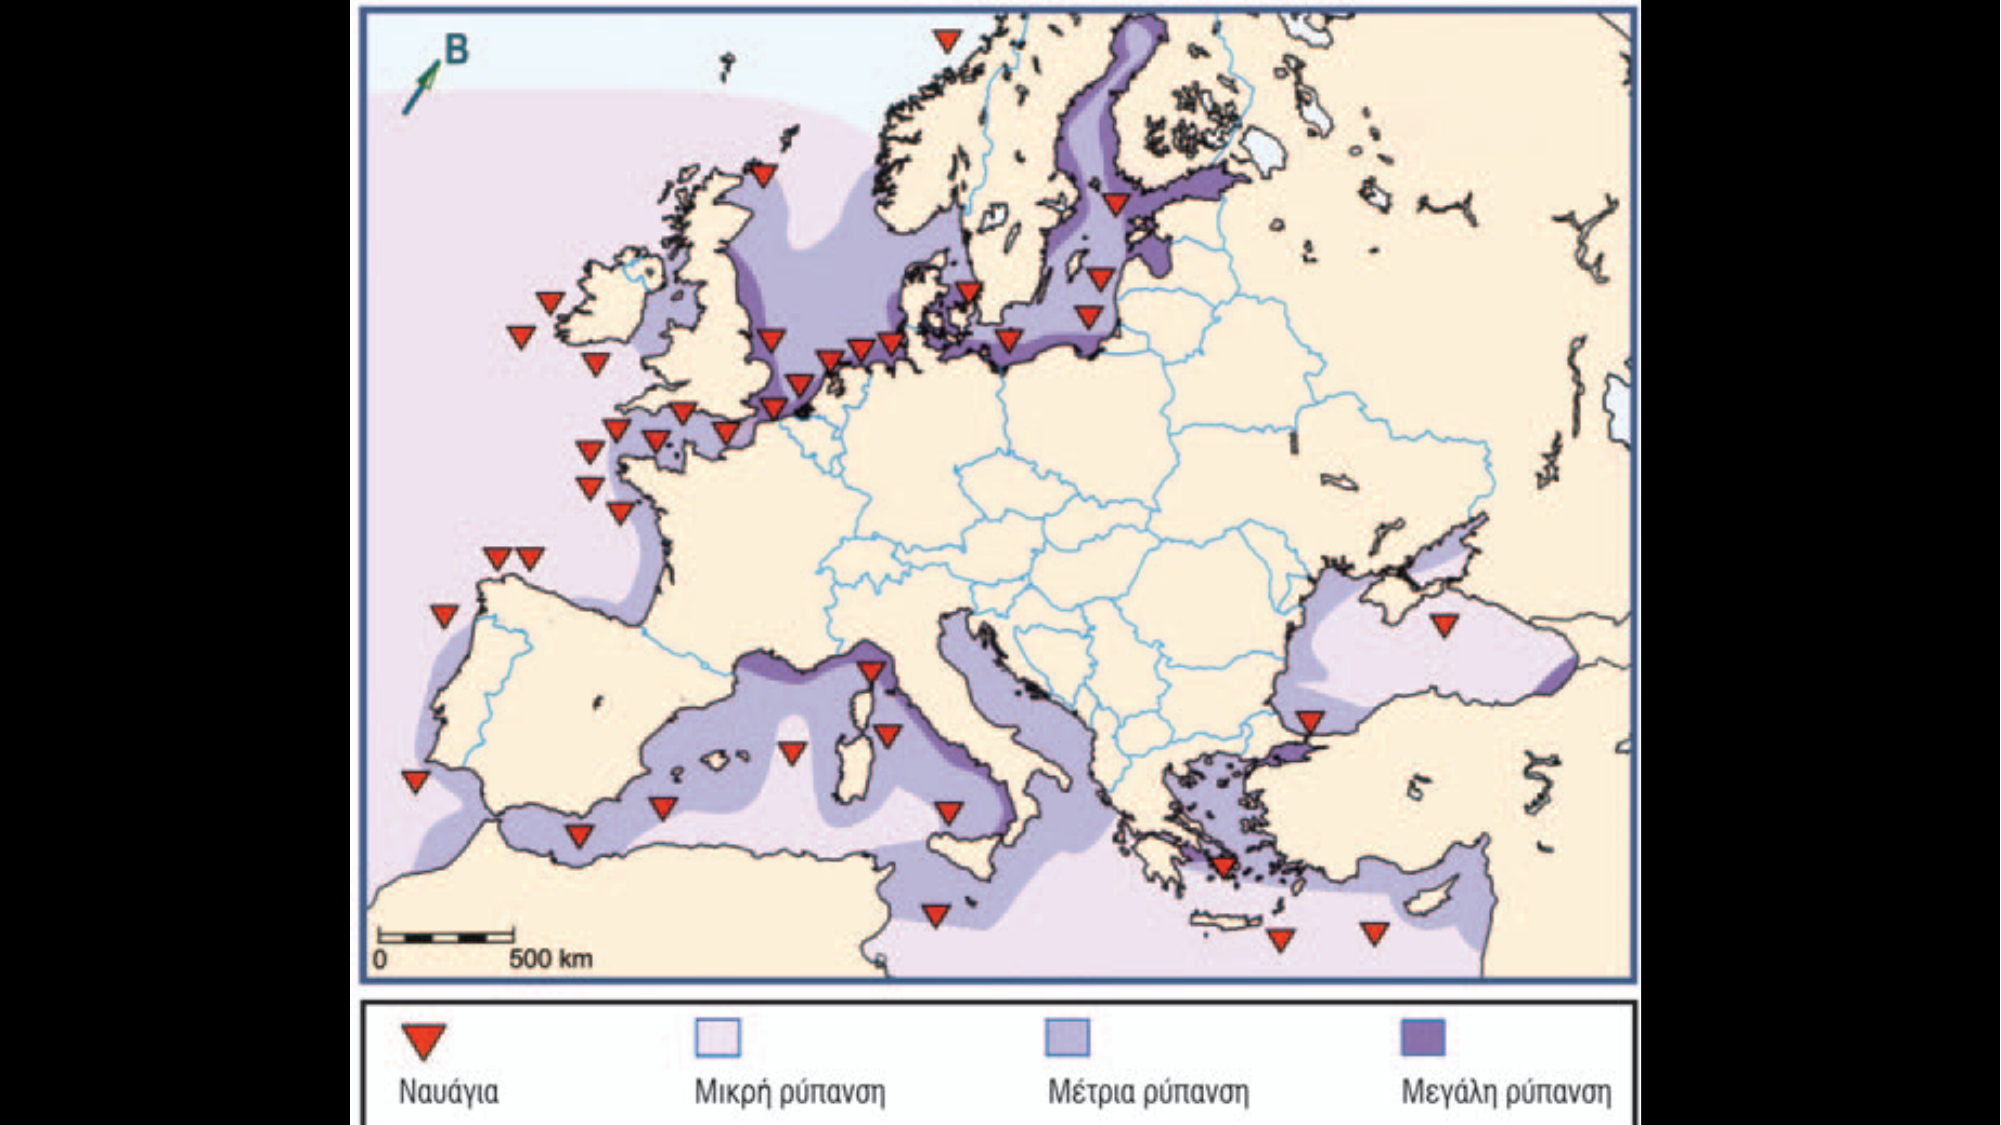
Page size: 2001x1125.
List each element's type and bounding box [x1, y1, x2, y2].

picture [349, 0, 1642, 1125]
